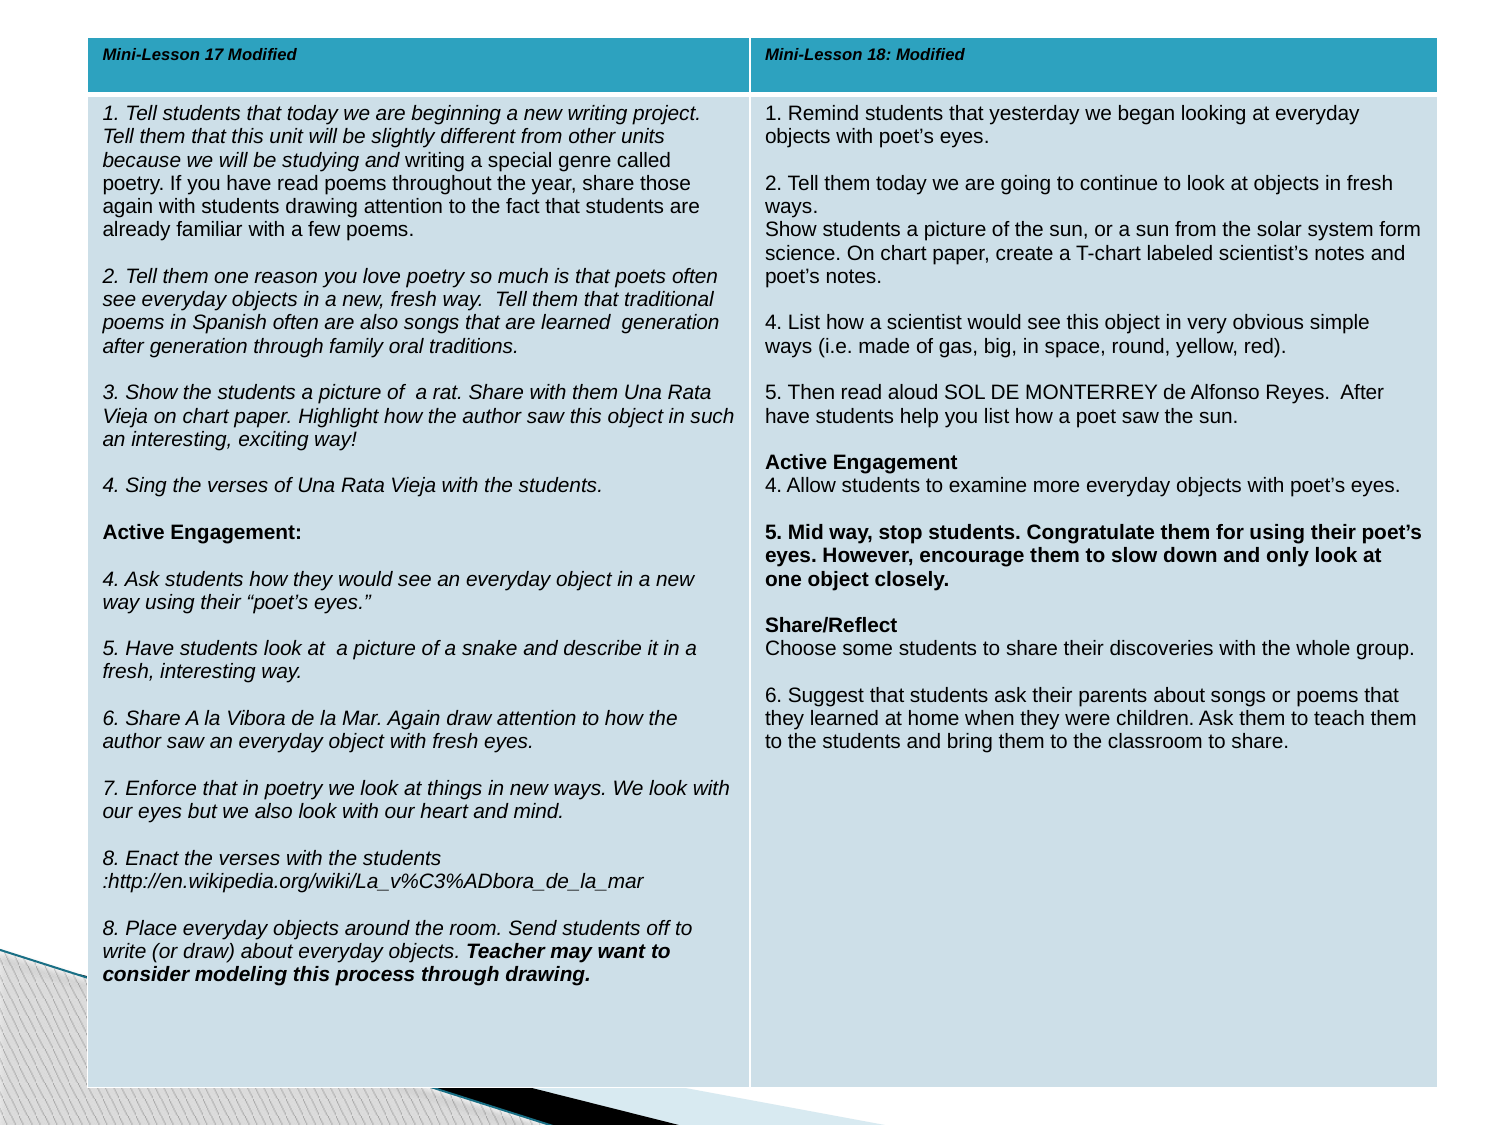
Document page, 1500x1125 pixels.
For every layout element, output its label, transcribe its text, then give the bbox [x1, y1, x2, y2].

table_header Mini-Lesson 17 Modified [88, 38, 749, 92]
table_cell 1. Remind students that yesterday we began looking at everyday objects with poet’s eyes. 2. Tell them today we are going to continue to look at objects in fresh ways. Show students a picture of the sun, or a sun from the solar system form science. On chart paper, create a T-chart labeled scientist’s notes and poet’s notes. 4. List how a scientist would see this object in very obvious simple ways (i.e. made of gas, big, in space, round, yellow, red). 5. Then read aloud SOL DE MONTERREY de Alfonso Reyes. After have students help you list how a poet saw the sun. Active Engagement 4. Allow students to examine more everyday objects with poet’s eyes. 5. Mid way, stop students. Congratulate them for using their poet’s eyes. However, encourage them to slow down and only look at one object closely. Share/Reflect Choose some students to share their discoveries with the whole group. 6. Suggest that students ask their parents about songs or poems that they learned at home when they were children. Ask them to teach them to the students and bring them to the classroom to share. [751, 97, 1437, 1087]
table_header Mini-Lesson 18: Modified [751, 38, 1437, 92]
table_cell 1. Tell students that today we are beginning a new writing project. Tell them that this unit will be slightly different from other units because we will be studying and writing a special genre called poetry. If you have read poems throughout the year, share those again with students drawing attention to the fact that students are already familiar with a few poems. 2. Tell them one reason you love poetry so much is that poets often see everyday objects in a new, fresh way. Tell them that traditional poems in Spanish often are also songs that are learned generation after generation through family oral traditions. 3. Show the students a picture of a rat. Share with them Una Rata Vieja on chart paper. Highlight how the author saw this object in such an interesting, exciting way! 4. Sing the verses of Una Rata Vieja with the students. Active Engagement: 4. Ask students how they would see an everyday object in a new way using their “poet’s eyes.” 5. Have students look at a picture of a snake and describe it in a fresh, interesting way. 6. Share A la Vibora de la Mar. Again draw attention to how the author saw an everyday object with fresh eyes. 7. Enforce that in poetry we look at things in new ways. We look with our eyes but we also look with our heart and mind. 8. Enact the verses with the students :http://en.wikipedia.org/wiki/La_v%C3%ADbora_de_la_mar 8. Place everyday objects around the room. Send students off to write (or draw) about everyday objects. Teacher may want to consider modeling this process through drawing. [88, 97, 749, 1087]
